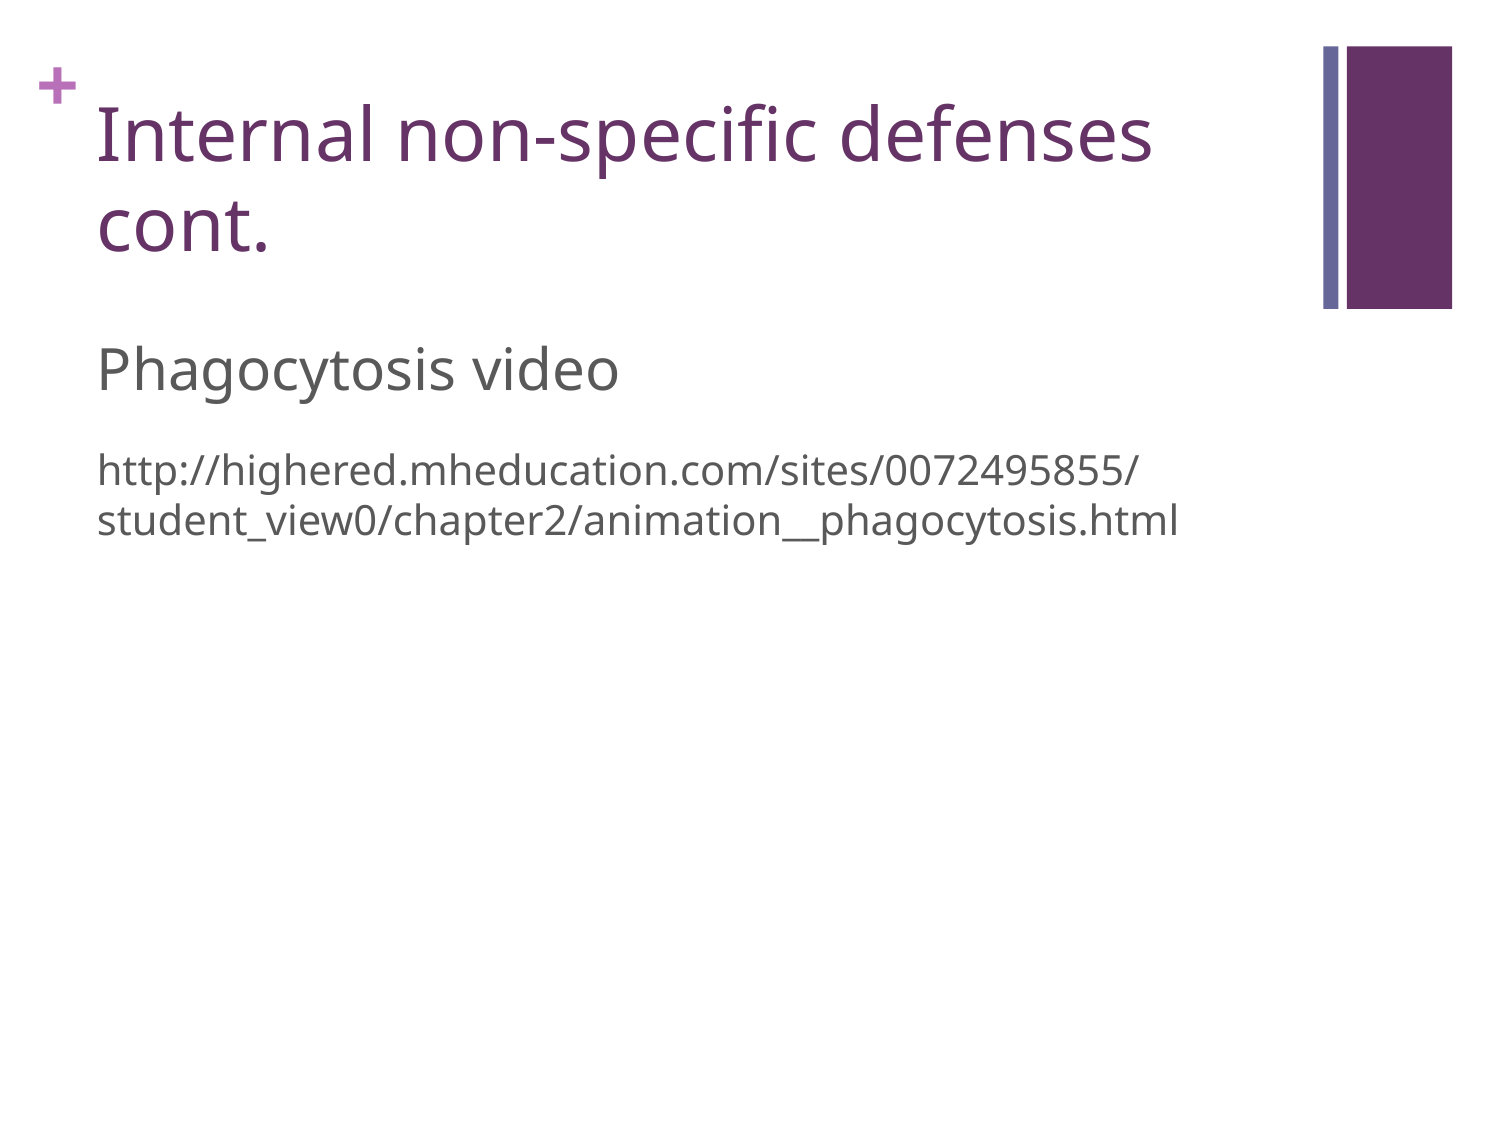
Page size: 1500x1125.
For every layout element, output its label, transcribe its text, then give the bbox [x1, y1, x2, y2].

list Phagocytosis video http://highered.mheducation.com/sites/0072495855/student_view0/chapter2/animation__phagocytosis.html [81, 324, 1322, 1005]
title Internal non-specific defenses cont. [81, 79, 1322, 263]
